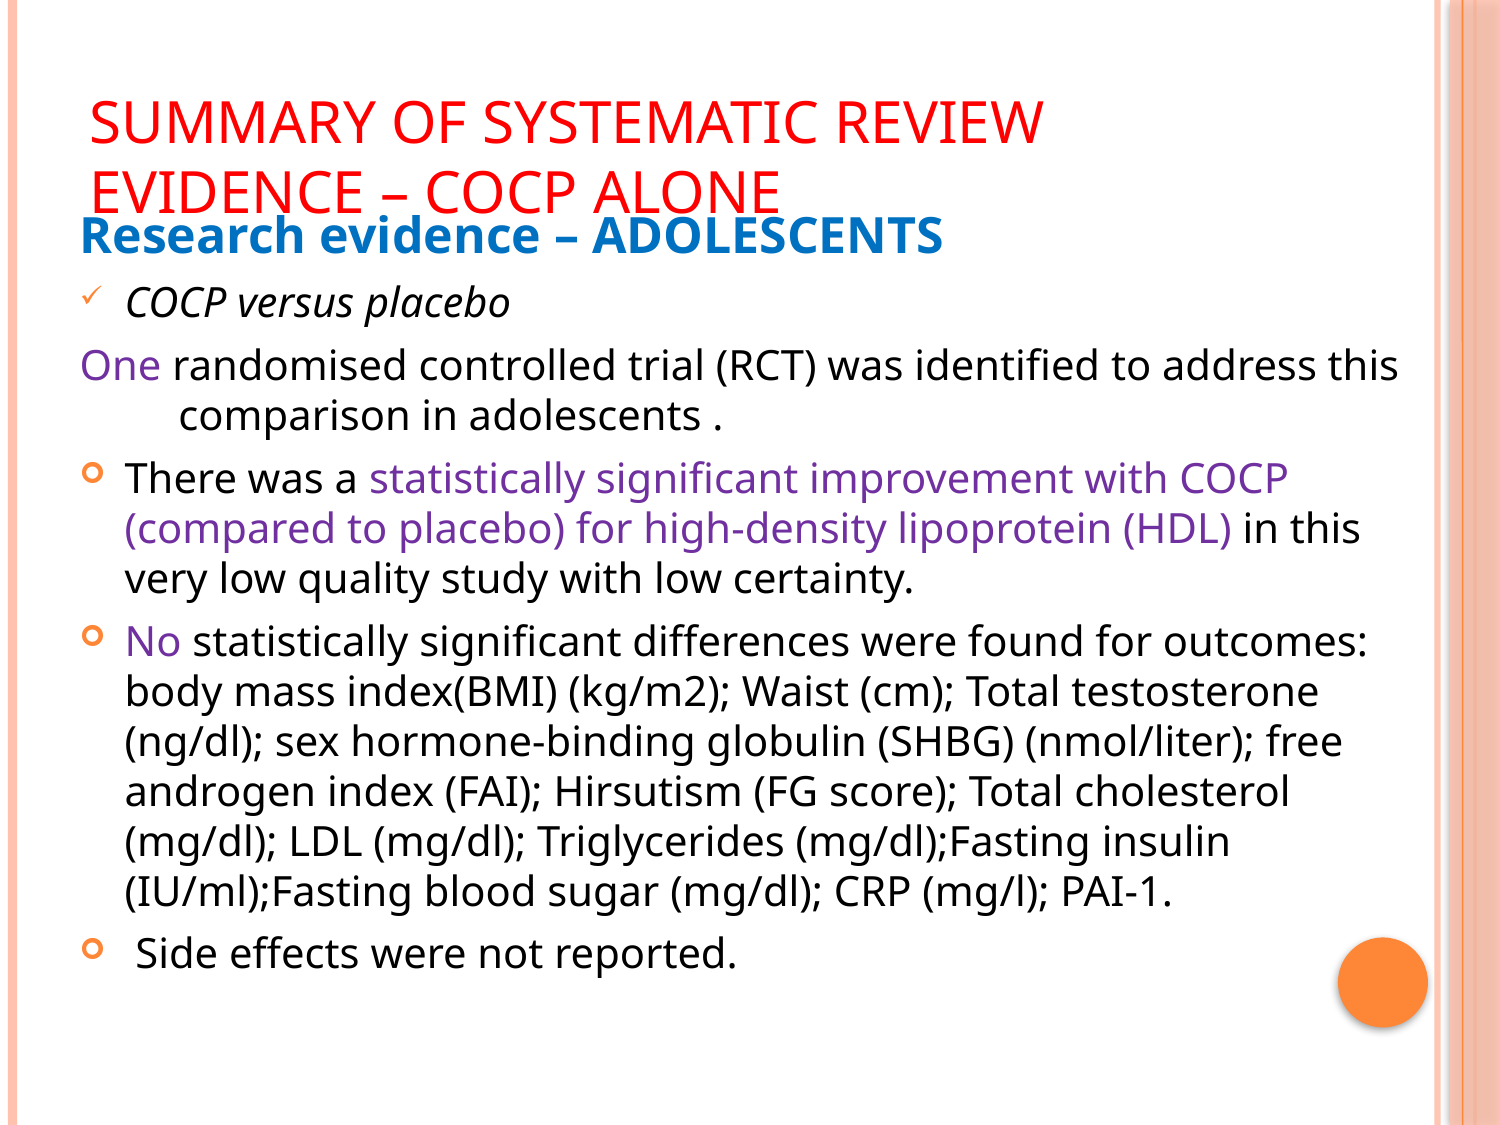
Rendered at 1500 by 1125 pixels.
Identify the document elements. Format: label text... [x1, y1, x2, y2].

title Summary of systematic review evidence – COCP alone [75, 45, 1300, 196]
list Research evidence – ADOLESCENTS COCP versus placebo One randomised controlled trial (RCT) was identified to address this comparison in adolescents . There was a statistically significant improvement with COCP (compared to placebo) for high-density lipoprotein (HDL) in this very low quality study with low certainty. No statistically significant differences were found for outcomes: body mass index(BMI) (kg/m2); Waist (cm); Total testosterone (ng/dl); sex hormone-binding globulin (SHBG) (nmol/liter); free androgen index (FAI); Hirsutism (FG score); Total cholesterol (mg/dl); LDL (mg/dl); Triglycerides (mg/dl);Fasting insulin (IU/ml);Fasting blood sugar (mg/dl); CRP (mg/l); PAI-1. Side effects were not reported. [64, 196, 1425, 1005]
